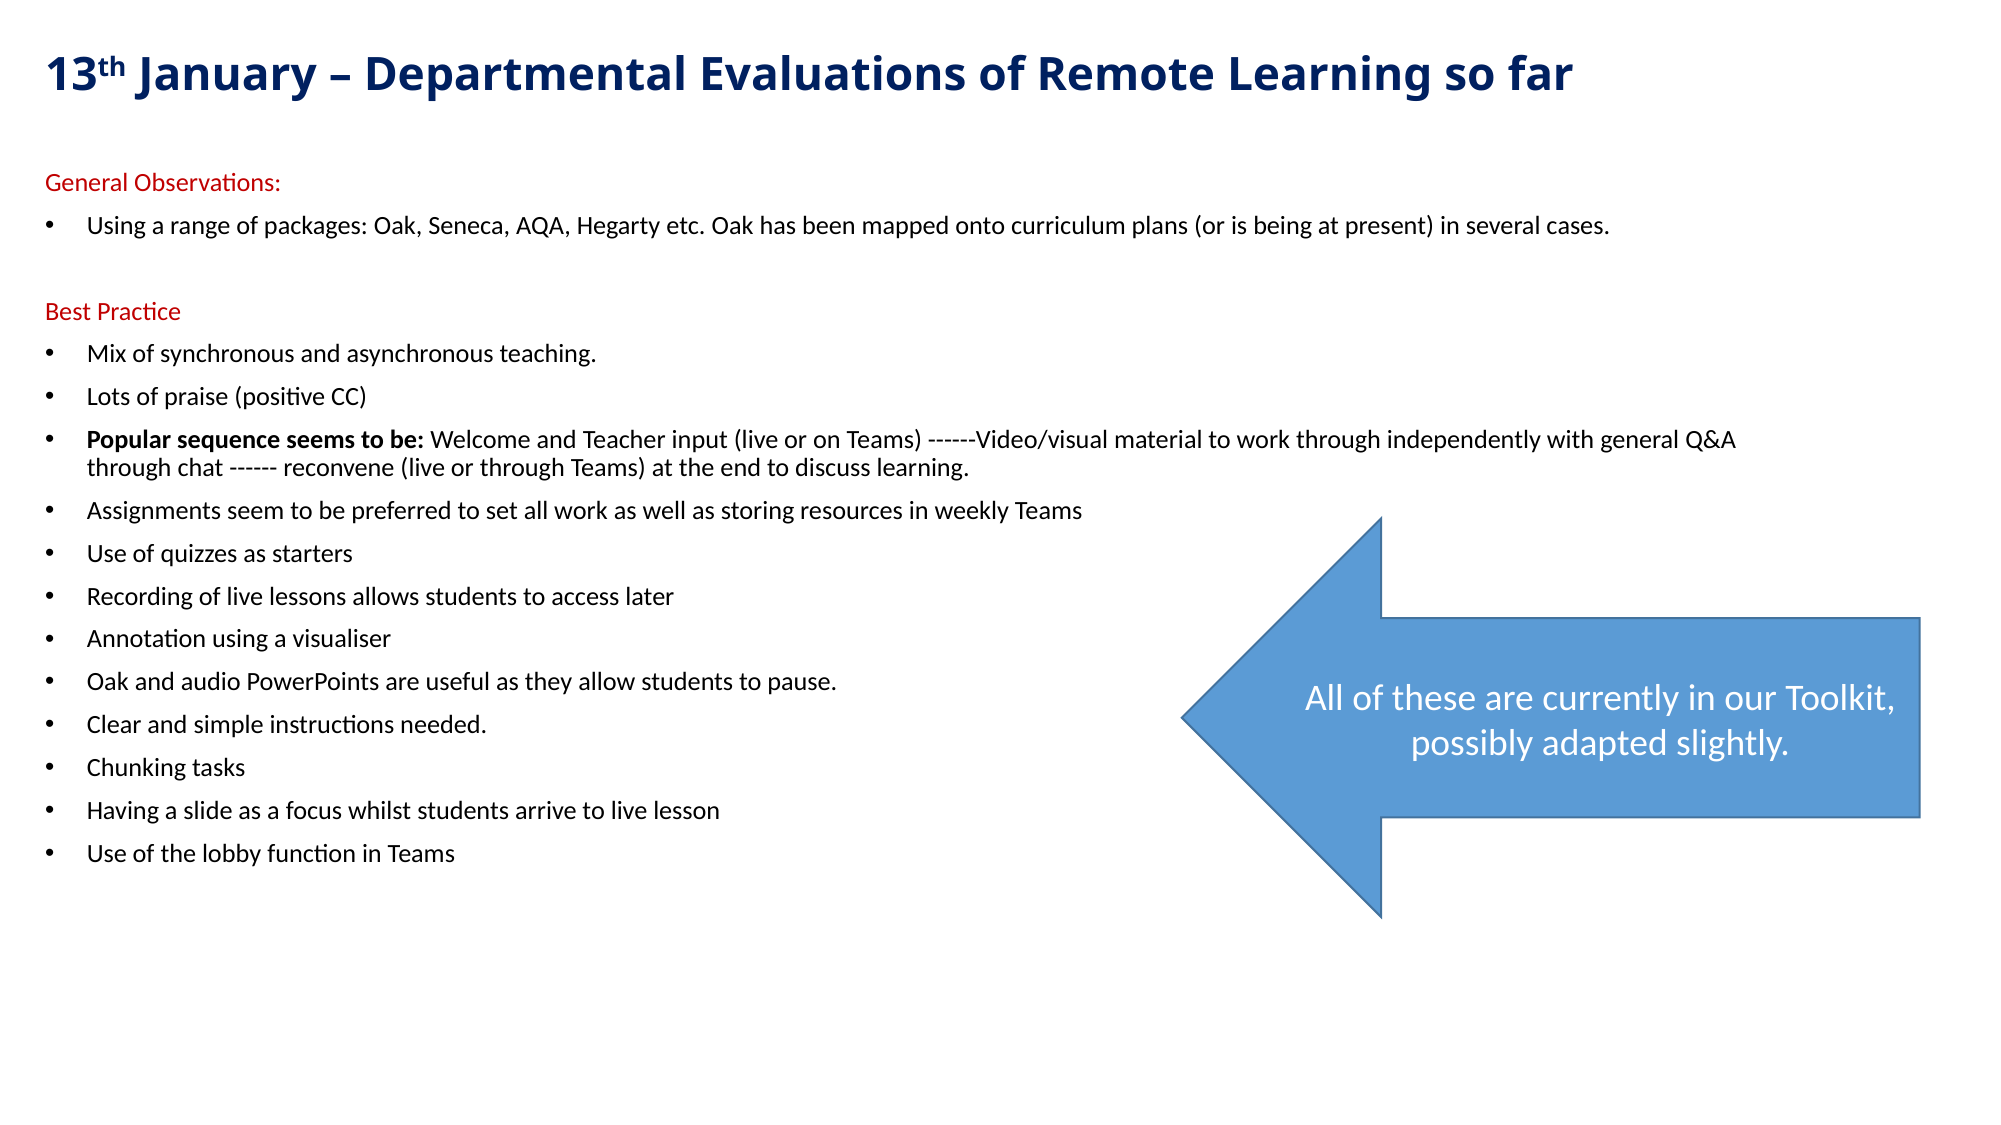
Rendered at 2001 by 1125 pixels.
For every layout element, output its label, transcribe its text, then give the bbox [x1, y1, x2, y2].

text_box All of these are currently in our Toolkit, possibly adapted slightly. [1180, 515, 1921, 920]
list General Observations: Using a range of packages: Oak, Seneca, AQA, Hegarty etc. Oak has been mapped onto curriculum plans (or is being at present) in several cases. Best Practice Mix of synchronous and asynchronous teaching. Lots of praise (positive CC) Popular sequence seems to be: Welcome and Teacher input (live or on Teams) ------Video/visual material to work through independently with general Q&A through chat ------ reconvene (live or through Teams) at the end to discuss learning. Assignments seem to be preferred to set all work as well as storing resources in weekly Teams Use of quizzes as starters Recording of live lessons allows students to access later Annotation using a visualiser Oak and audio PowerPoints are useful as they allow students to pause. Clear and simple instructions needed. Chunking tasks Having a slide as a focus whilst students arrive to live lesson Use of the lobby function in Teams [29, 161, 1755, 876]
title 13th January – Departmental Evaluations of Remote Learning so far [29, 28, 1755, 123]
